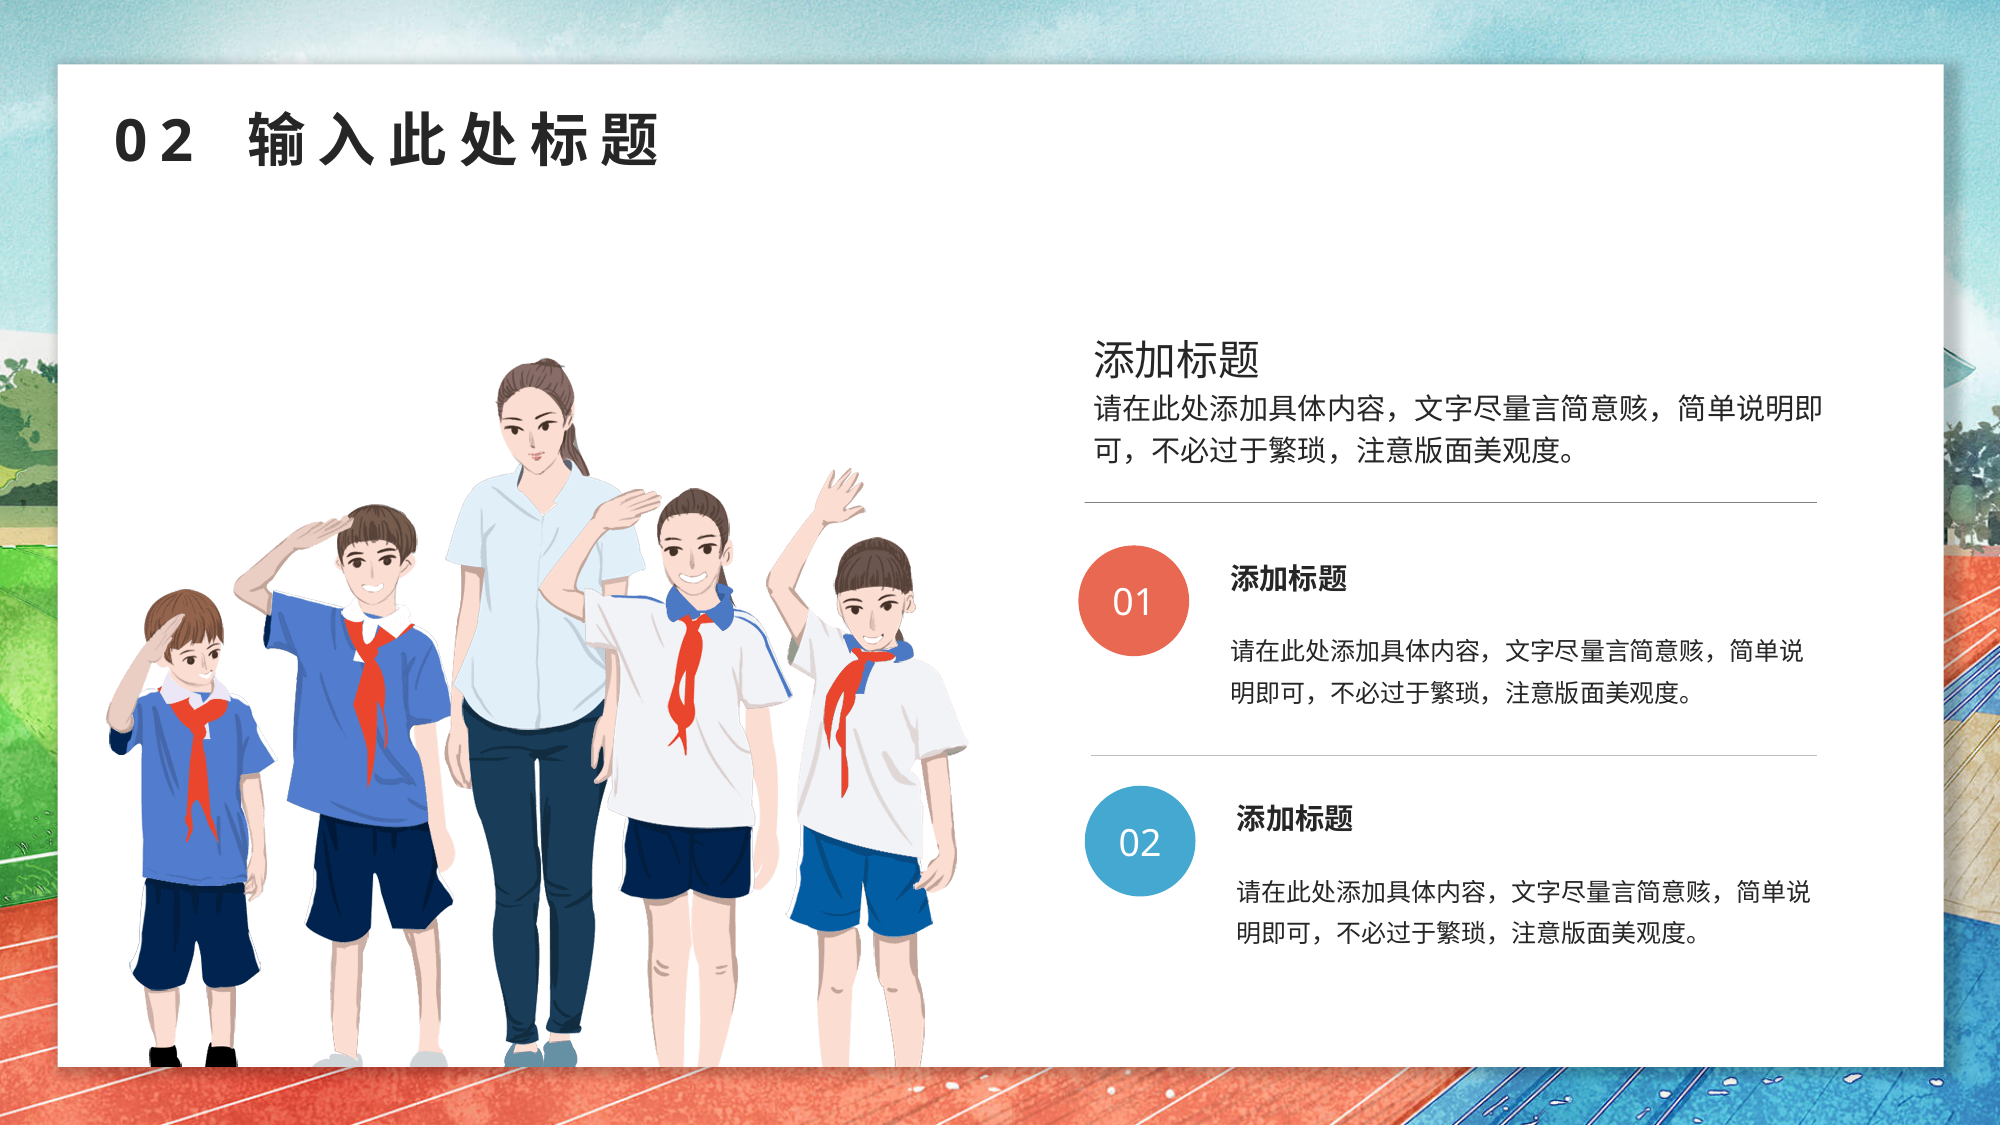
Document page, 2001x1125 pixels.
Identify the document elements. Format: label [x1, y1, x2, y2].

text_box [1084, 779, 1843, 1020]
picture [0, 0, 2000, 1125]
text_box [1078, 539, 1843, 780]
